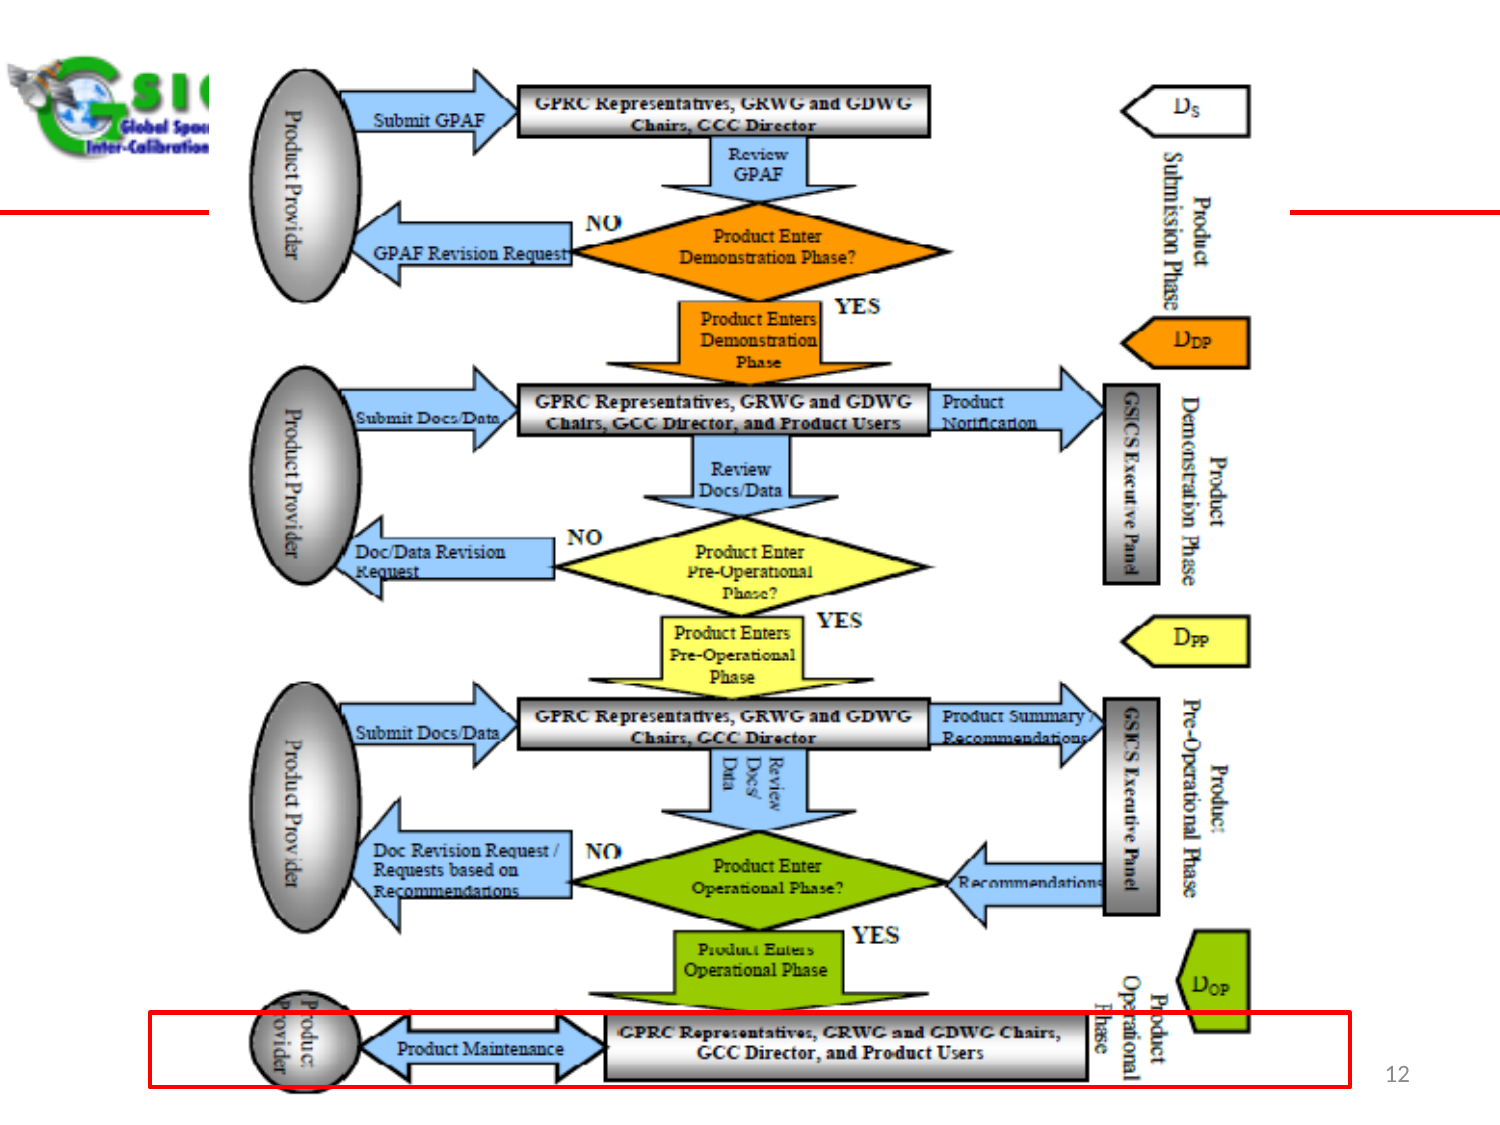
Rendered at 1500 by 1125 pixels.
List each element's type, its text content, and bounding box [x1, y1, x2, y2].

slide_number 12 [1292, 1042, 1425, 1103]
text_box [148, 1010, 204, 1089]
picture [0, 50, 1290, 1101]
text_box [1293, 1010, 1352, 1089]
